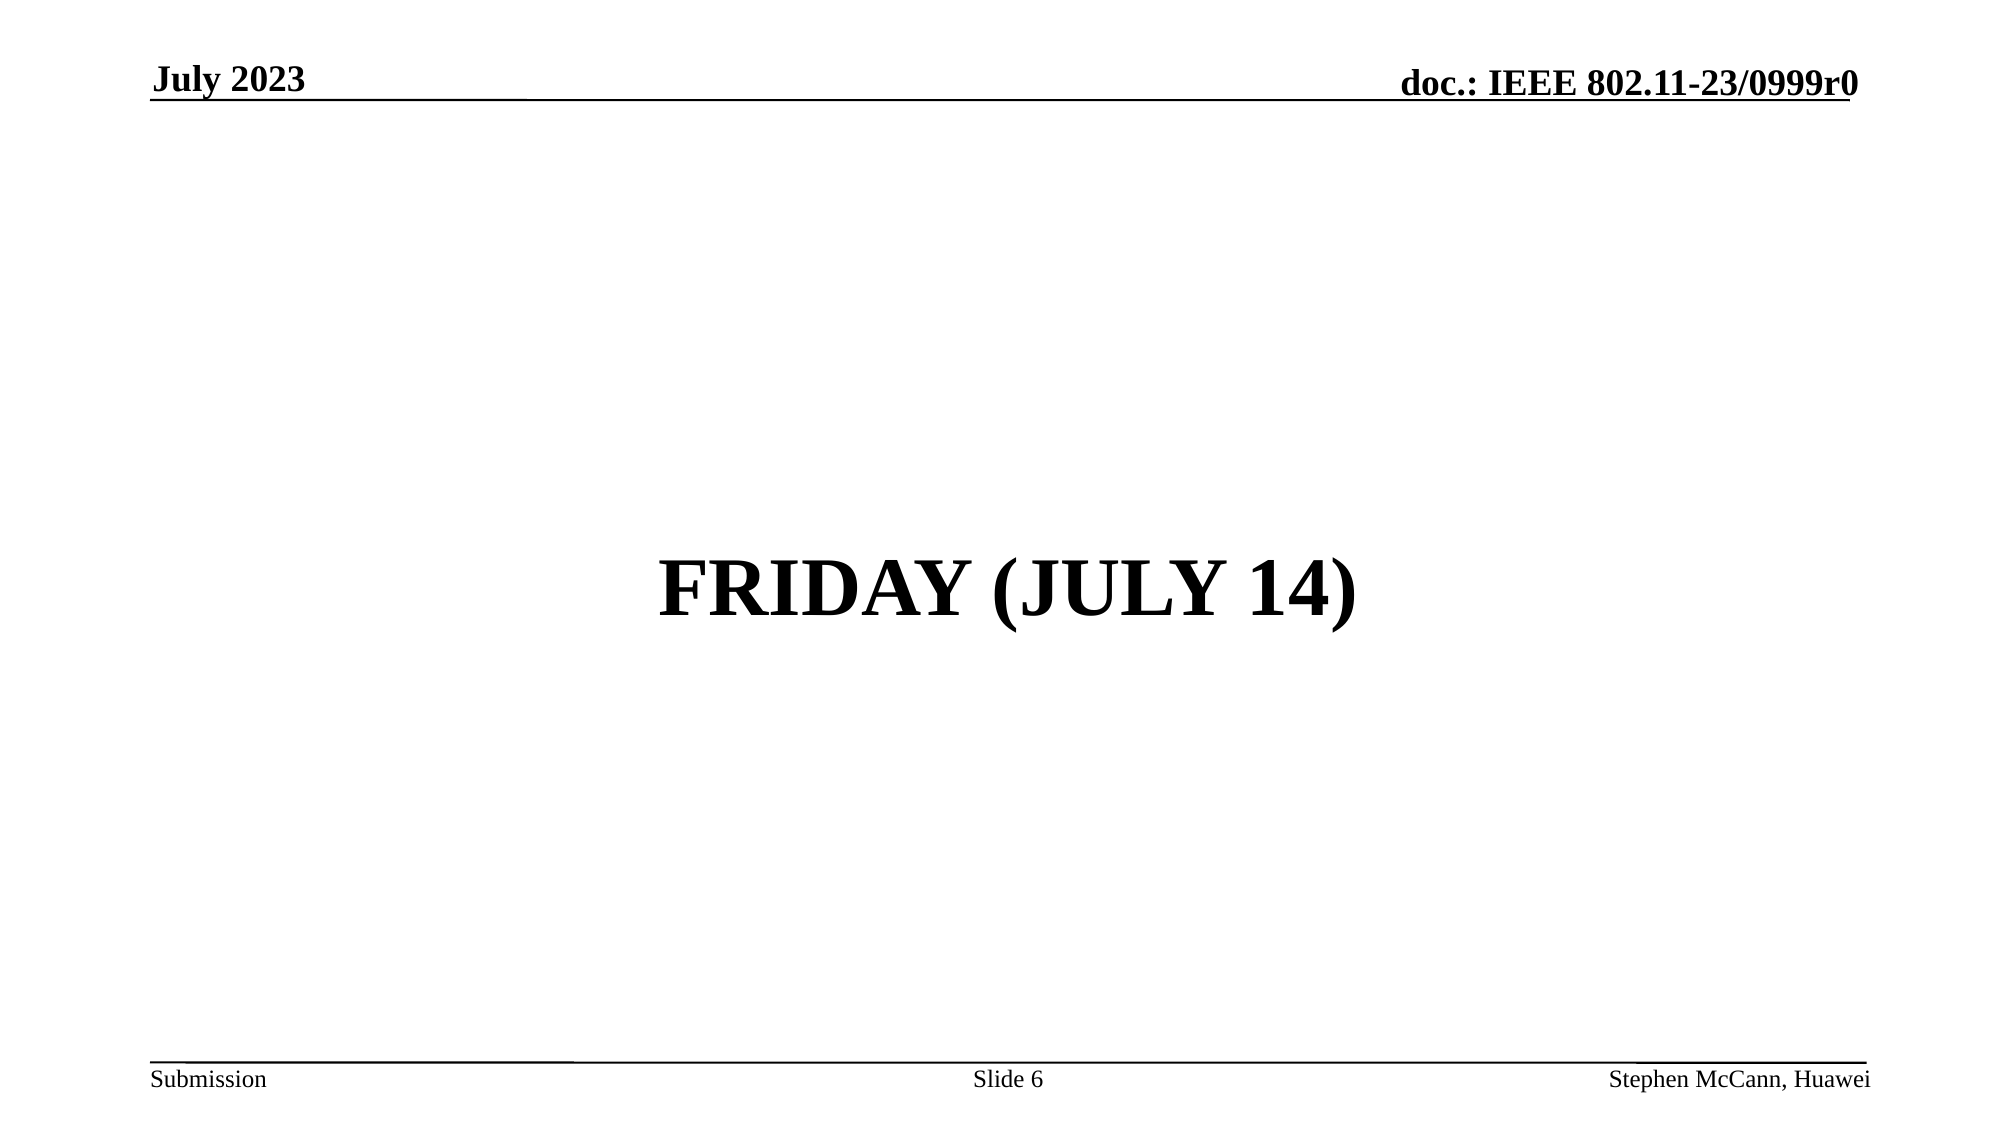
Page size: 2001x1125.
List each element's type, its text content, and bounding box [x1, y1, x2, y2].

footer Stephen McCann, Huawei [1174, 1061, 1872, 1093]
title FRIDAY (July 14) [157, 524, 1859, 749]
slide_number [152, 54, 563, 100]
slide_number Slide 6 [950, 1061, 1067, 1123]
